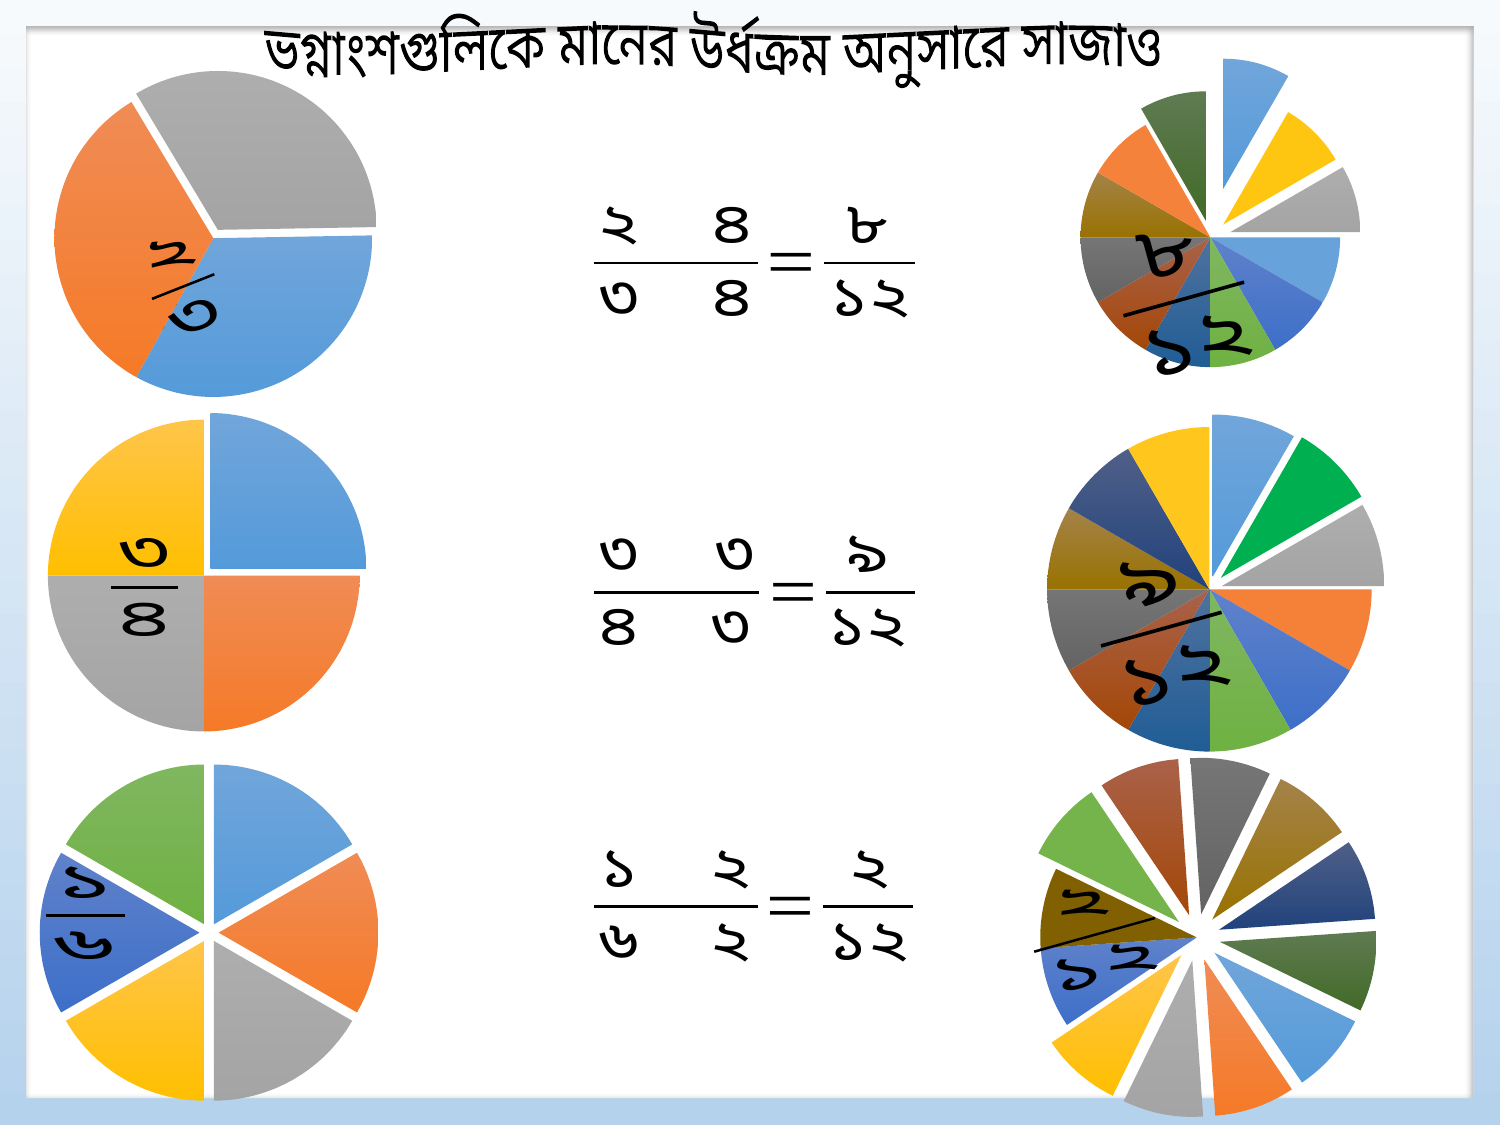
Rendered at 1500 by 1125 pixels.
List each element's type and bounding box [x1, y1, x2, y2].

text_box [25, 403, 383, 748]
text_box [980, 403, 1439, 776]
text_box [973, 749, 1420, 1125]
text_box [16, 756, 402, 1110]
text_box [16, 62, 410, 414]
text_box [961, 49, 1460, 426]
